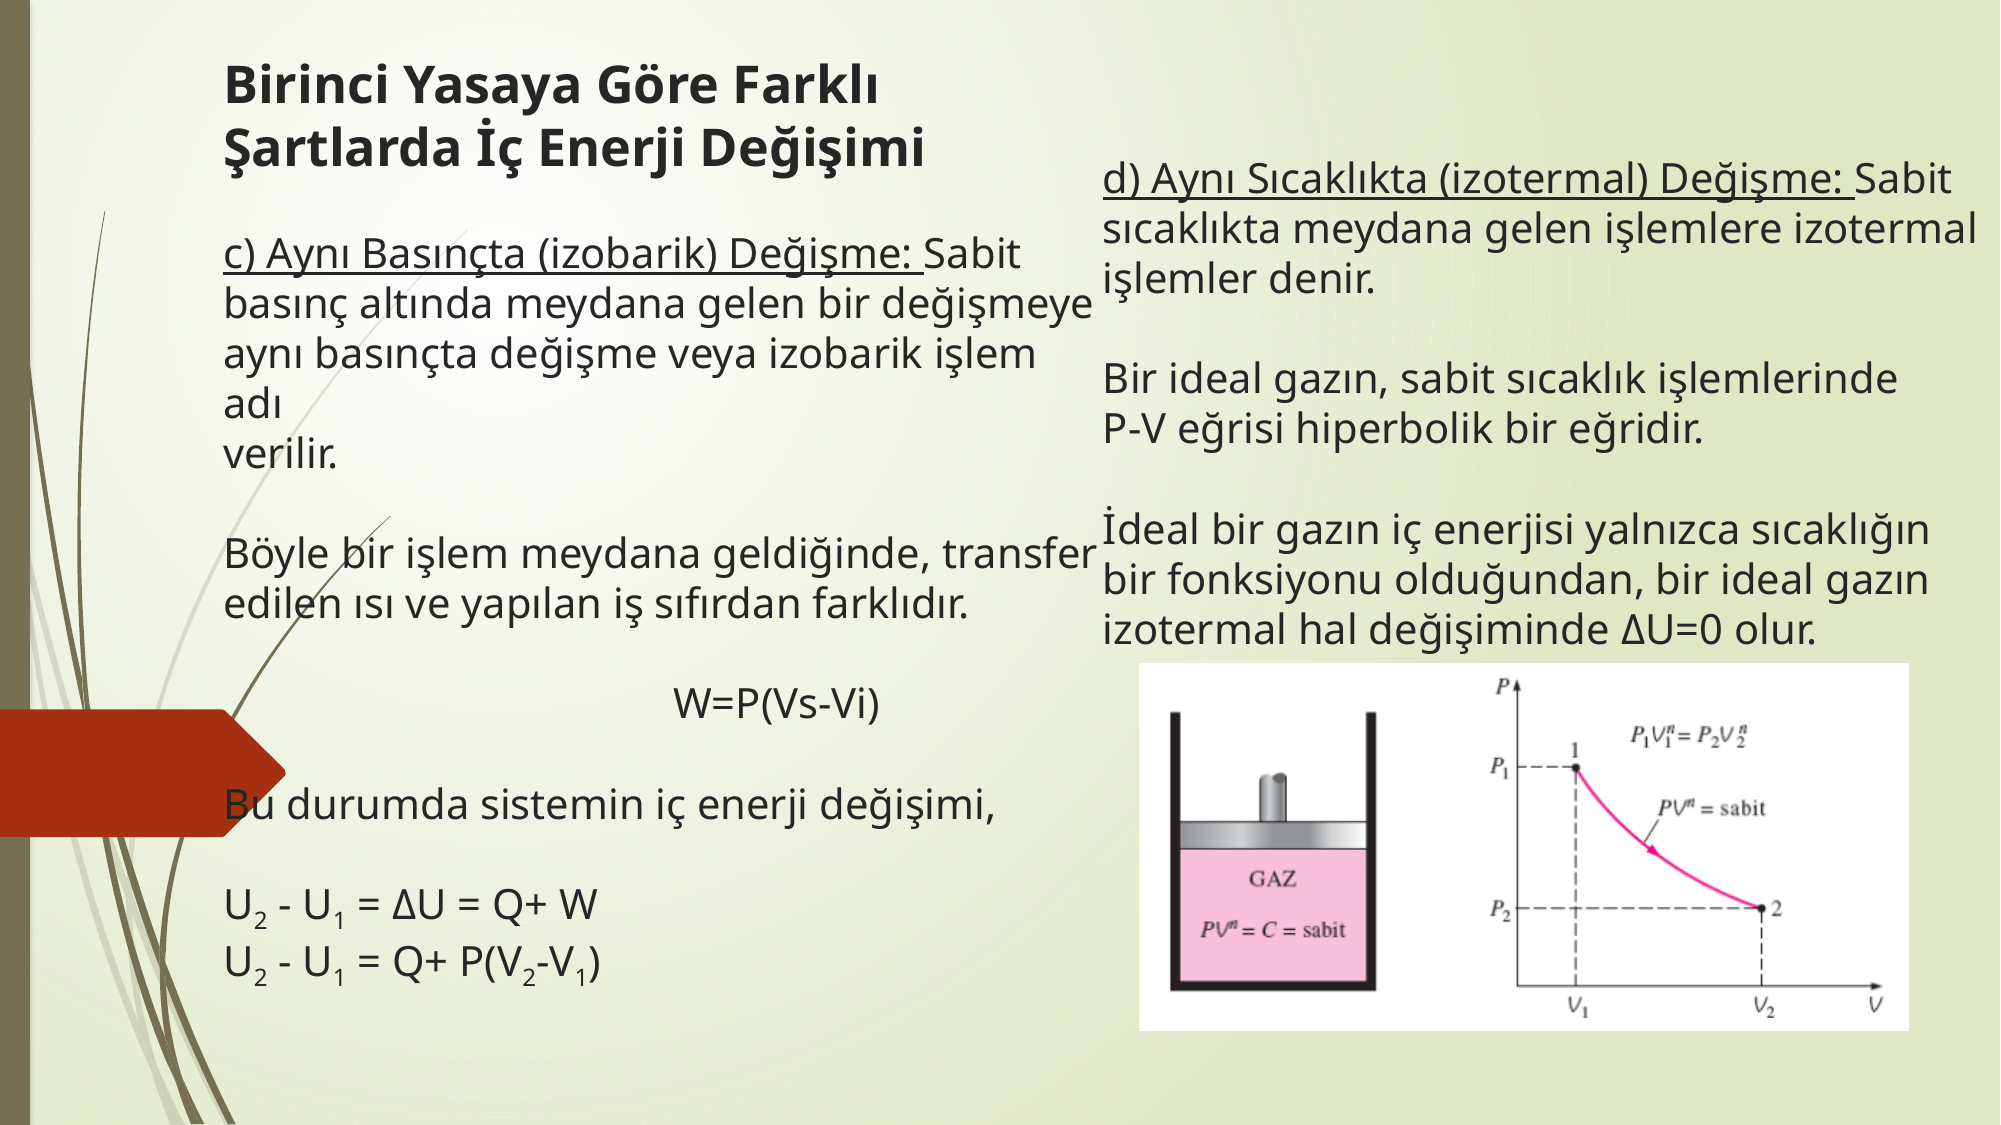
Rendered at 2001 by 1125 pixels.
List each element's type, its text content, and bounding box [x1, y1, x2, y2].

picture [1139, 662, 1909, 1031]
title Birinci Yasaya Göre Farklı Şartlarda İç Enerji Değişimi c) Aynı Basınçta (izobarik) Değişme: Sabit basınç altında meydana gelen bir değişmeye aynı basınçta değişme veya izobarik işlem adı verilir. Böyle bir işlem meydana geldiğinde, transfer edilen ısı ve yapılan iş sıfırdan farklıdır. W=P(Vs-Vi) Bu durumda sistemin iç enerji değişimi, U2 - U1 = ΔU = Q+ W U2 - U1 = Q+ P(V2-V1) d) Aynı Sıcaklıkta (izotermal) Değişme: Sabit sıcaklıkta meydana gelen işlemlere izotermal işlemler denir. Bir ideal gazın, sabit sıcaklık işlemlerinde P-V eğrisi hiperbolik bir eğridir. İdeal bir gazın iç enerjisi yalnızca sıcaklığın bir fonksiyonu olduğundan, bir ideal gazın izotermal hal değişiminde ΔU=0 olur. [208, 20, 1998, 1100]
